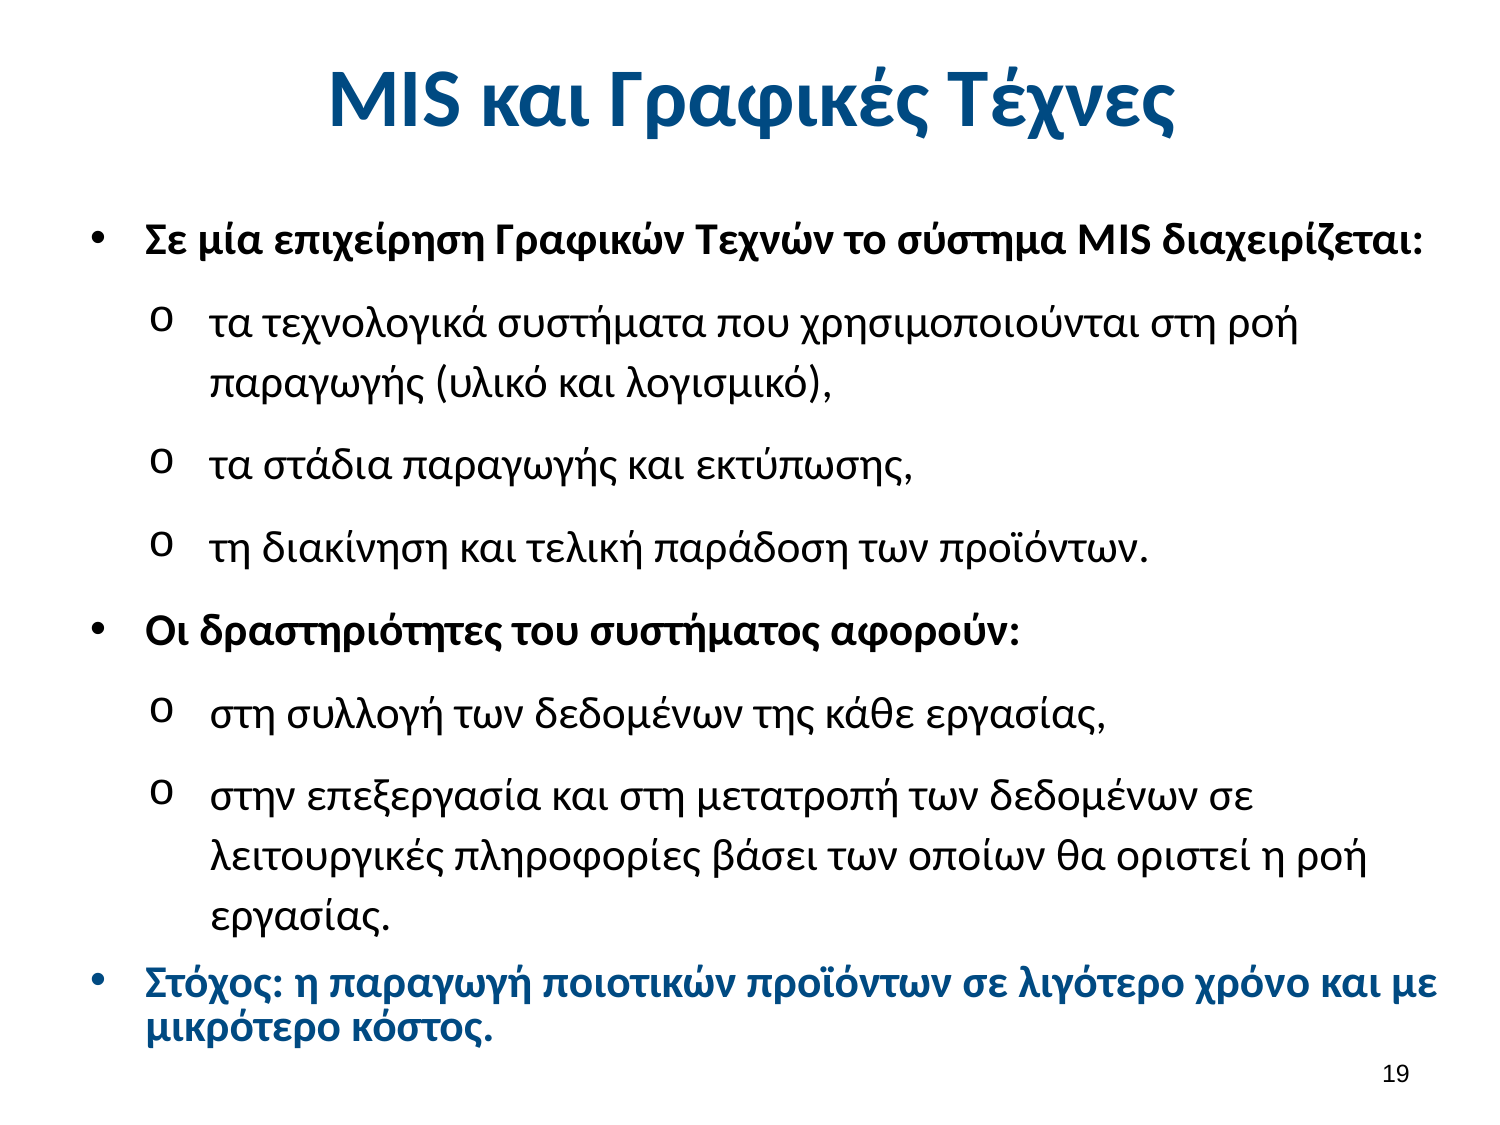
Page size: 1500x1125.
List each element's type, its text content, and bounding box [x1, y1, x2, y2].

title MIS και Γραφικές Τέχνες [76, 19, 1427, 169]
list Σε μία επιχείρηση Γραφικών Τεχνών το σύστημα ΜIS διαχειρίζεται: τα τεχνολογικά συστήματα που χρησιμοποιούνται στη ροή παραγωγής (υλικό και λογισμικό), τα στάδια παραγωγής και εκτύπωσης, τη διακίνηση και τελική παράδοση των προϊόντων. Οι δραστηριότητες του συστήματος αφορούν: στη συλλογή των δεδομένων της κάθε εργασίας, στην επεξεργασία και στη μετατροπή των δεδομένων σε λειτουργικές πληροφορίες βάσει των οποίων θα οριστεί η ροή εργασίας. Στόχος: η παραγωγή ποιοτικών προϊόντων σε λιγότερο χρόνο και με μικρότερο κόστος. [75, 196, 1459, 1106]
slide_number 18 [1074, 1042, 1425, 1103]
